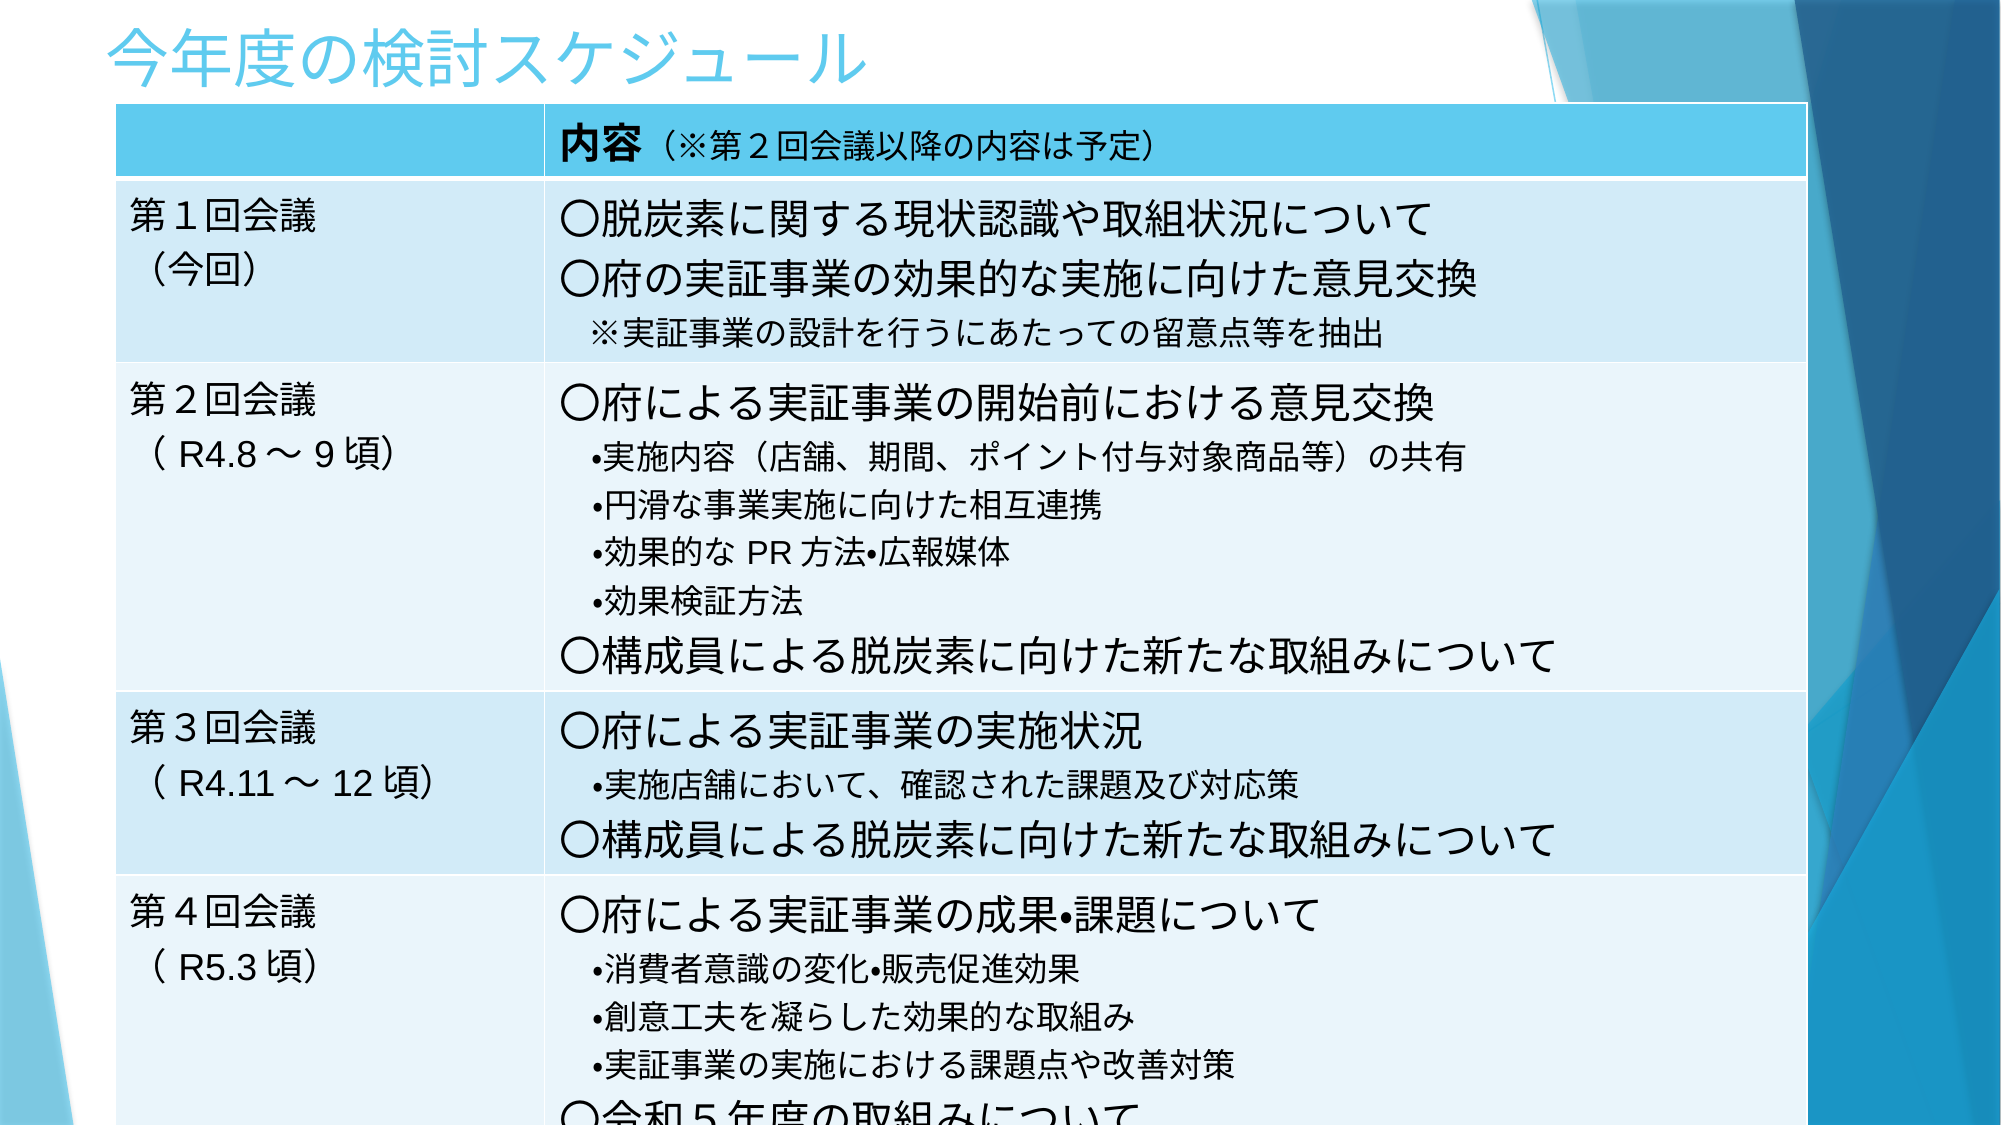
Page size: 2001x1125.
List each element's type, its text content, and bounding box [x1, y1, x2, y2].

table_cell 第１回会議 （今回） [116, 181, 544, 362]
table_header [116, 104, 544, 176]
table_cell 〇脱炭素に関する現状認識や取組状況について 〇府の実証事業の効果的な実施に向けた意見交換 ※実証事業の設計を行うにあたっての留意点等を抽出 [545, 181, 1806, 362]
table_cell 〇府による実証事業の開始前における意見交換 ・実施内容（店舗、期間、ポイント付与対象商品等）の共有 ・円滑な事業実施に向けた相互連携 ・効果的なPR方法・広報媒体 ・効果検証方法 〇構成員による脱炭素に向けた新たな取組みについて [545, 363, 1806, 690]
table_header 内容（※第２回会議以降の内容は予定） [545, 104, 1806, 176]
table_cell 〇府による実証事業の成果・課題について ・消費者意識の変化・販売促進効果 ・創意工夫を凝らした効果的な取組み ・実証事業の実施における課題点や改善対策 〇令和５年度の取組みについて [545, 876, 1806, 1125]
table_cell 第３回会議 （R4.11～12頃） [116, 692, 544, 874]
table_cell 〇府による実証事業の実施状況 ・実施店舗において、確認された課題及び対応策 〇構成員による脱炭素に向けた新たな取組みについて [545, 692, 1806, 874]
table_cell 第２回会議 （R4.8～9頃） [116, 363, 544, 690]
table_cell 第４回会議 （R5.3頃） [116, 876, 544, 1125]
title 今年度の検討スケジュール [90, 10, 1501, 103]
